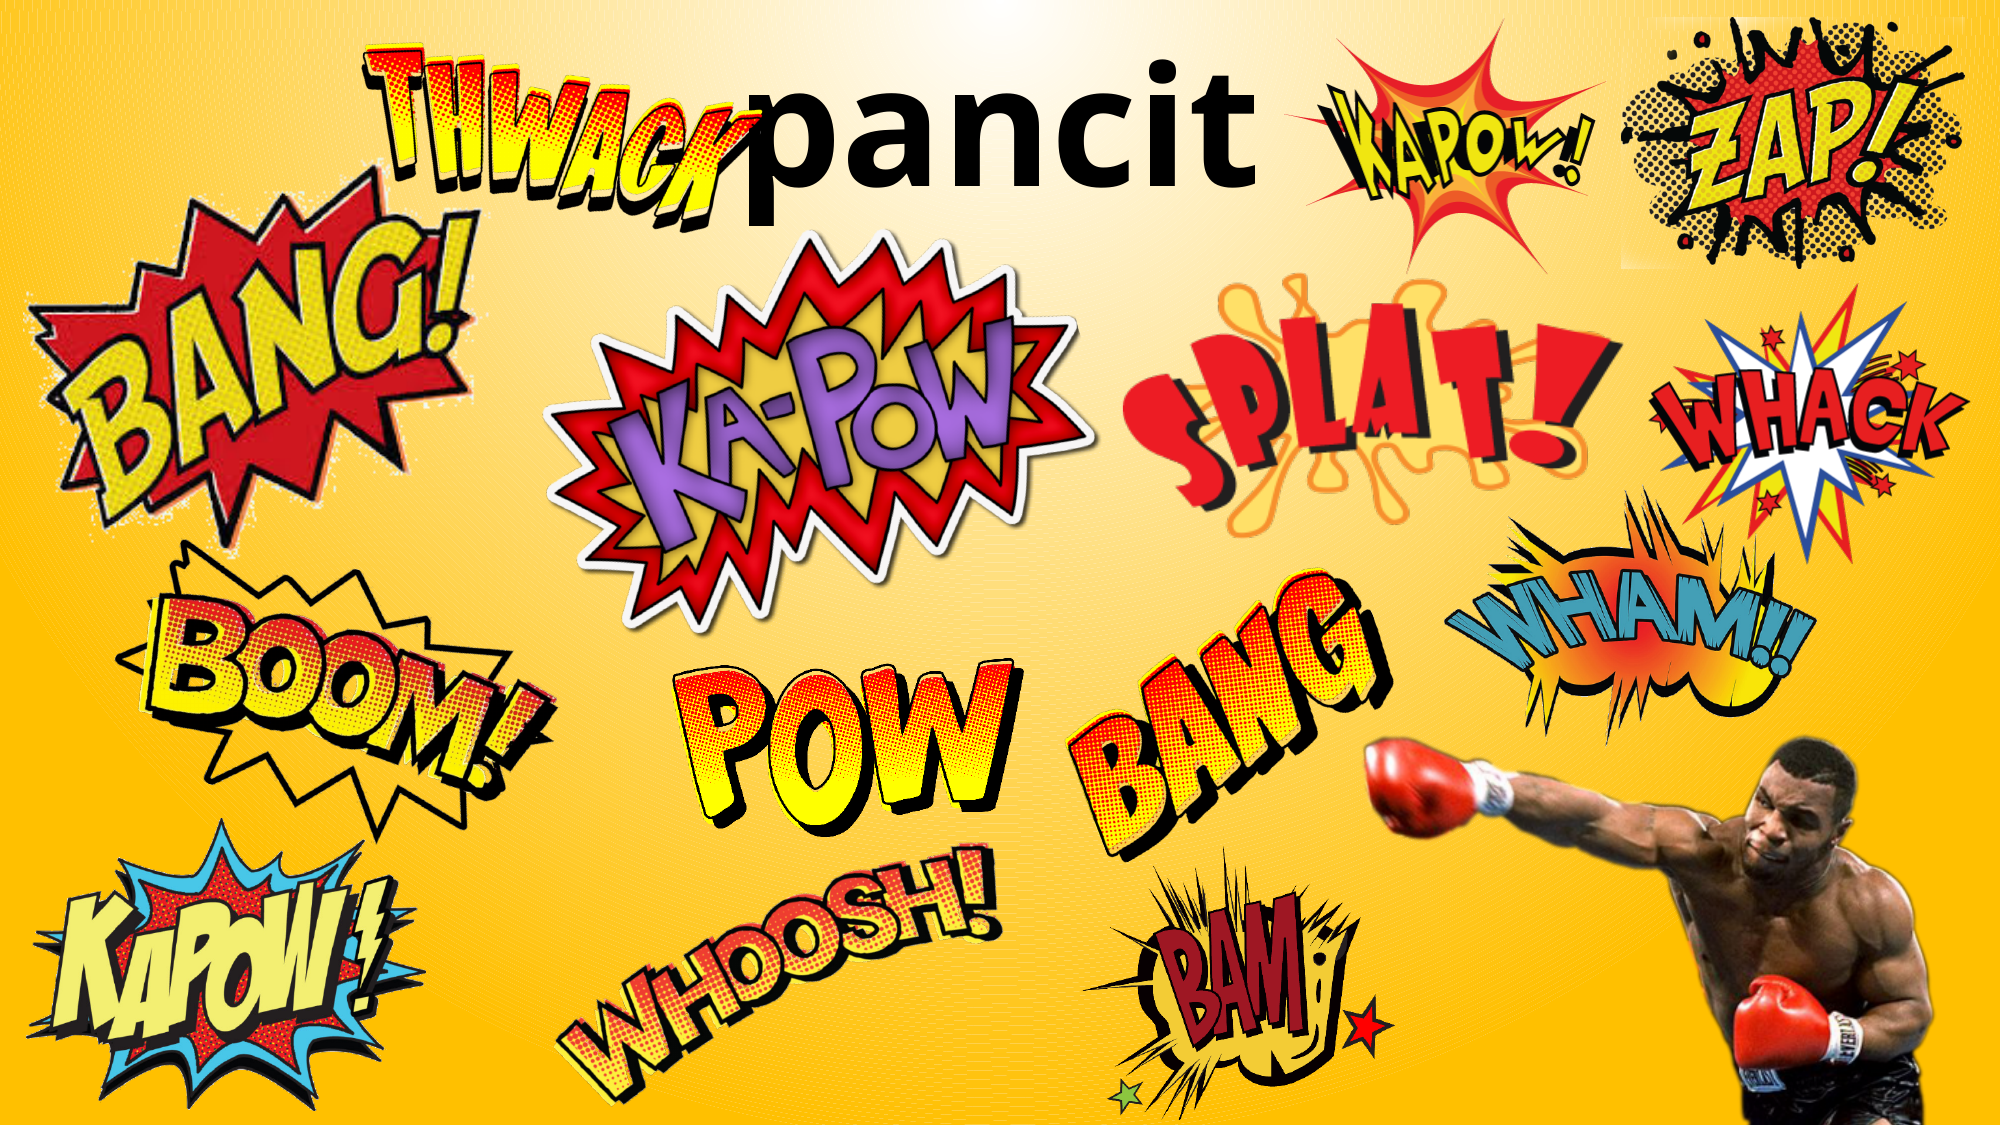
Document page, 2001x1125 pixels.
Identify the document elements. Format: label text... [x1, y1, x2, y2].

title pancit [136, 23, 1279, 242]
picture [23, 13, 1974, 1125]
